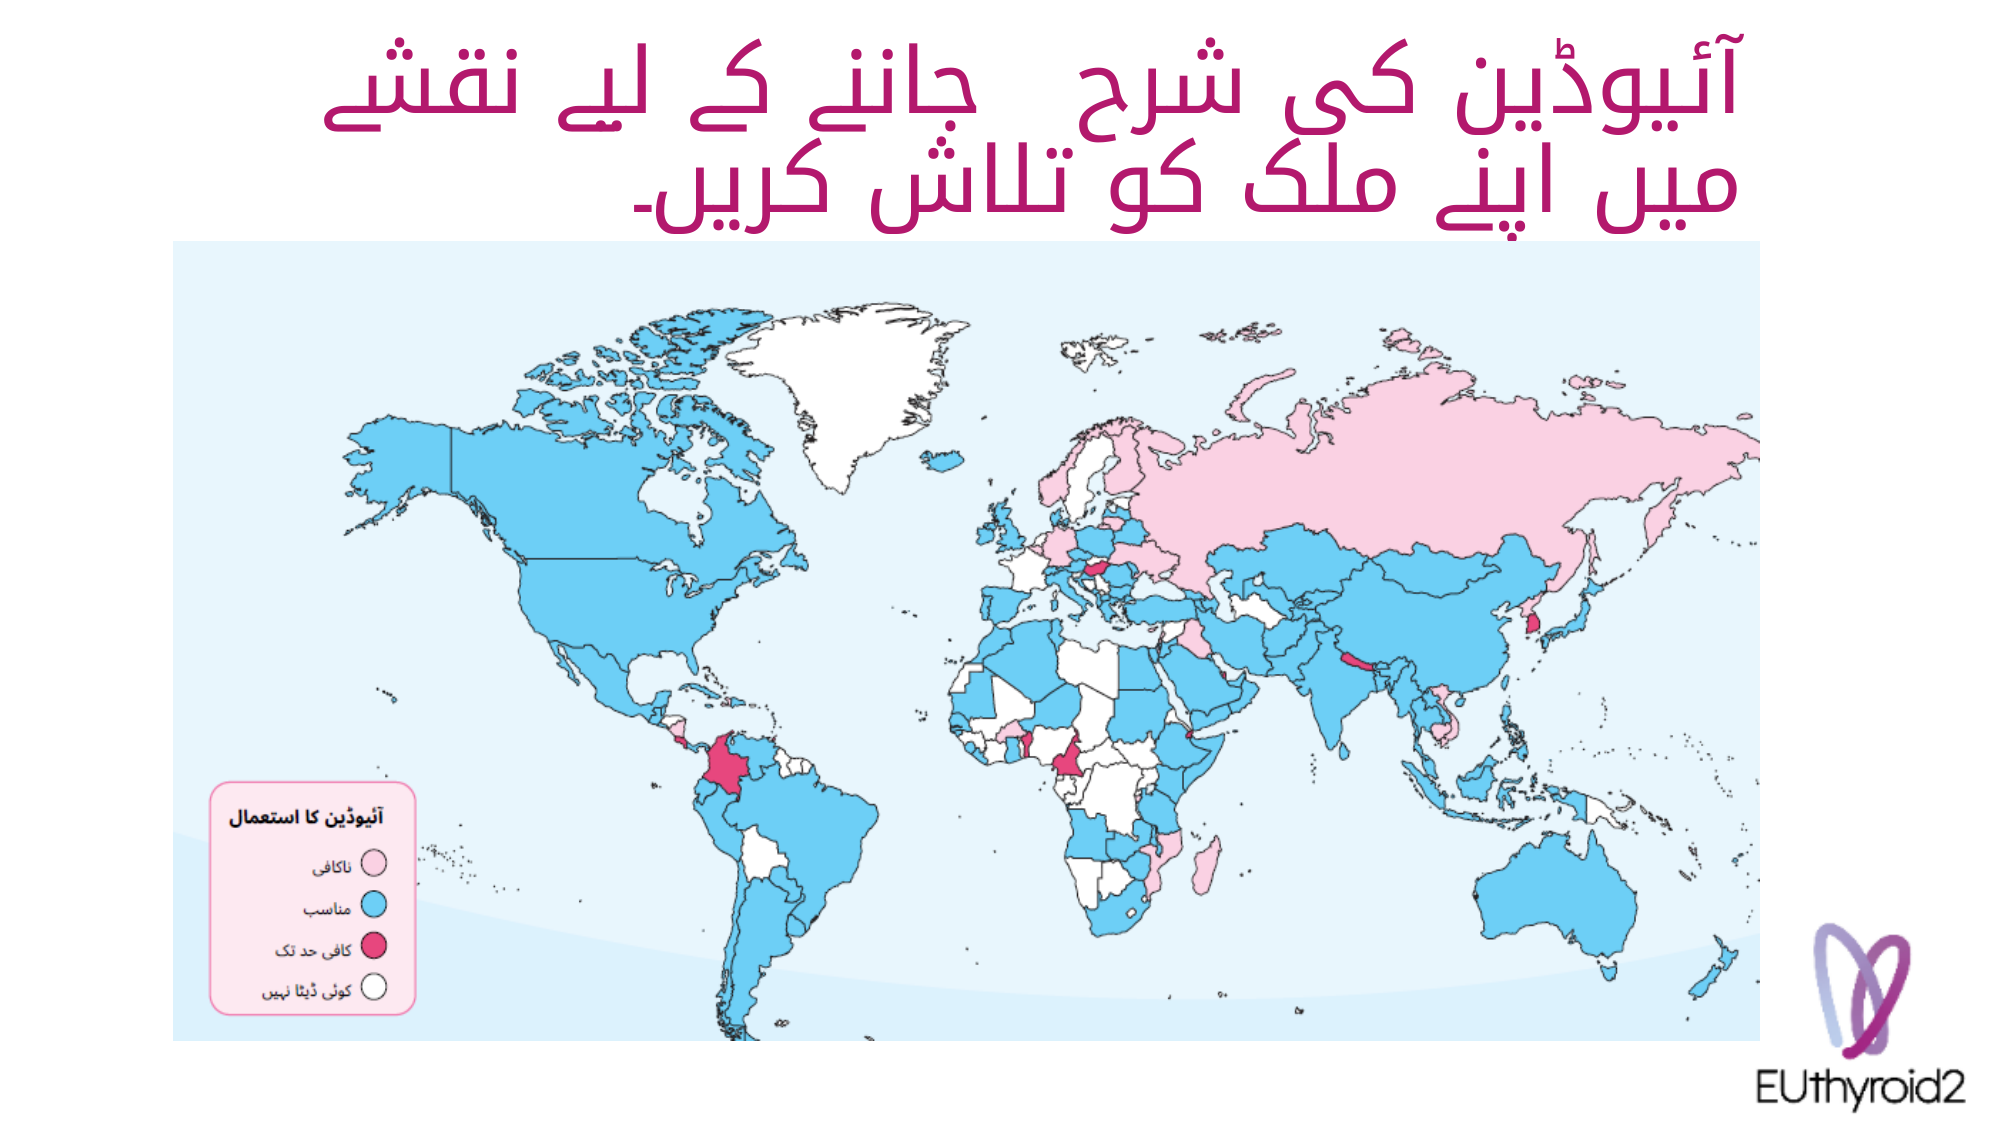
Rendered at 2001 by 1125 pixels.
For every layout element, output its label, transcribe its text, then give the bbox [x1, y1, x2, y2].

picture [173, 241, 2000, 1125]
title آئیوڈین کی شرح جاننے کے لیے نقشے میں اپنے ملک کو تلاش کریں۔ [173, 105, 1760, 241]
